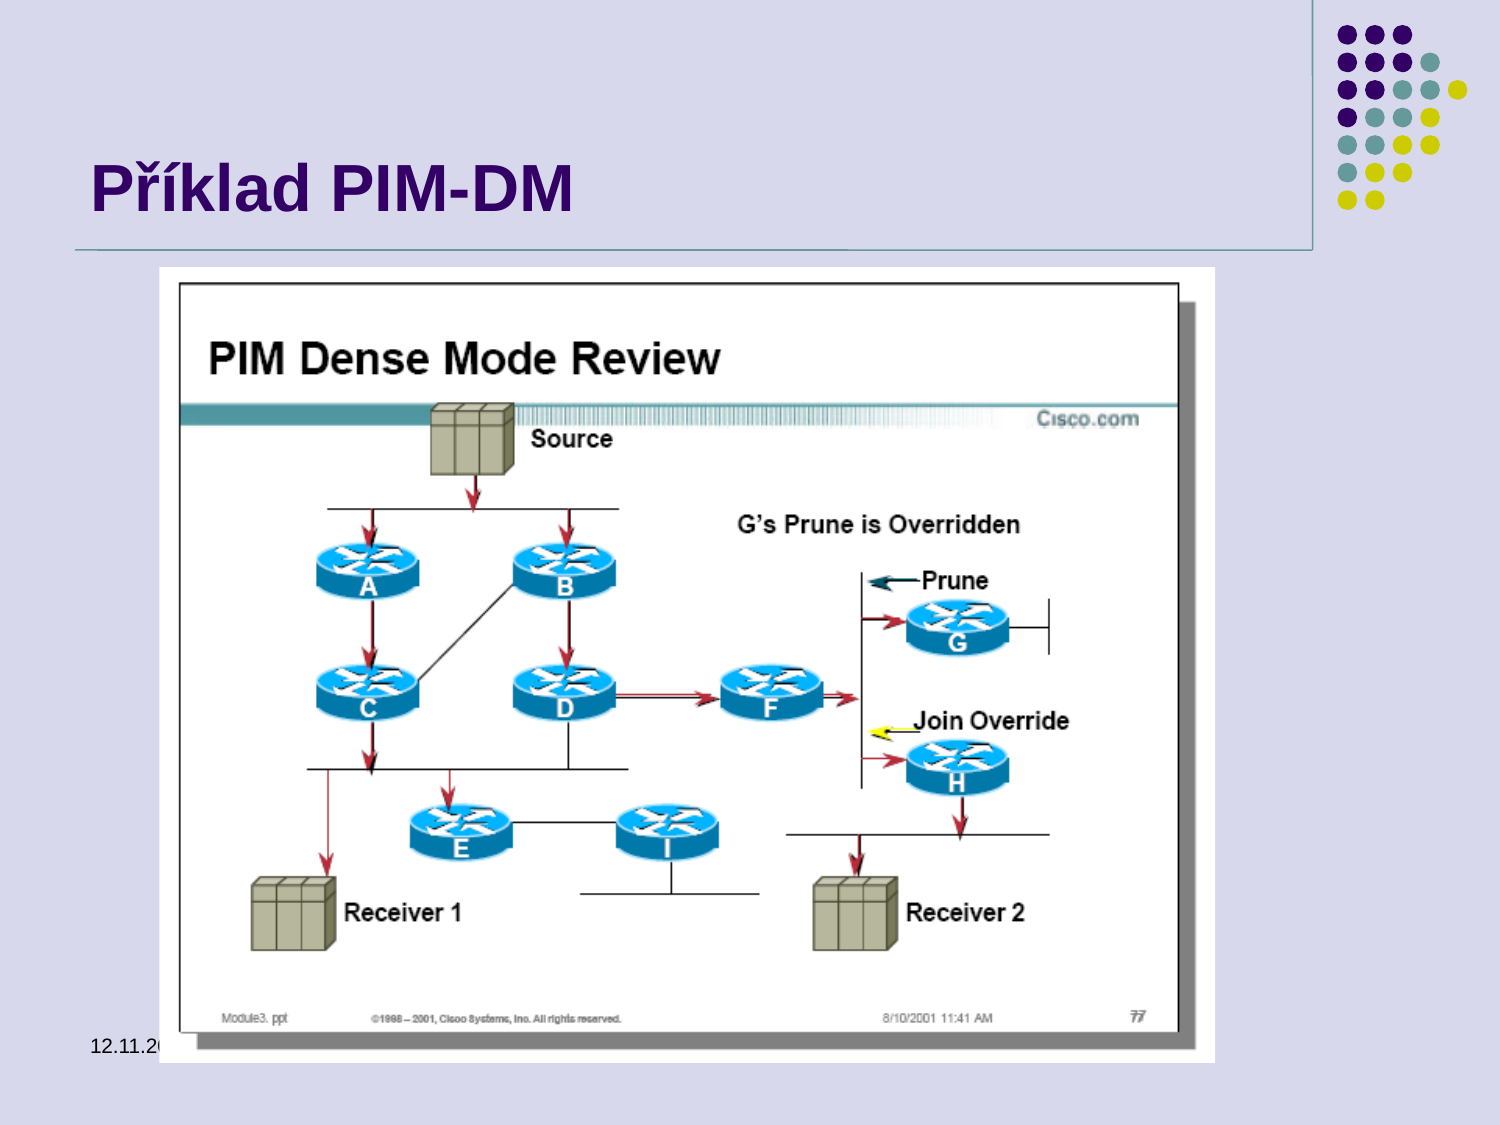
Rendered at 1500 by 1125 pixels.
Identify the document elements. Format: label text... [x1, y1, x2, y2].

picture [159, 266, 1216, 1064]
title Příklad PIM-DM [75, 20, 1313, 233]
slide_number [75, 1025, 425, 1100]
